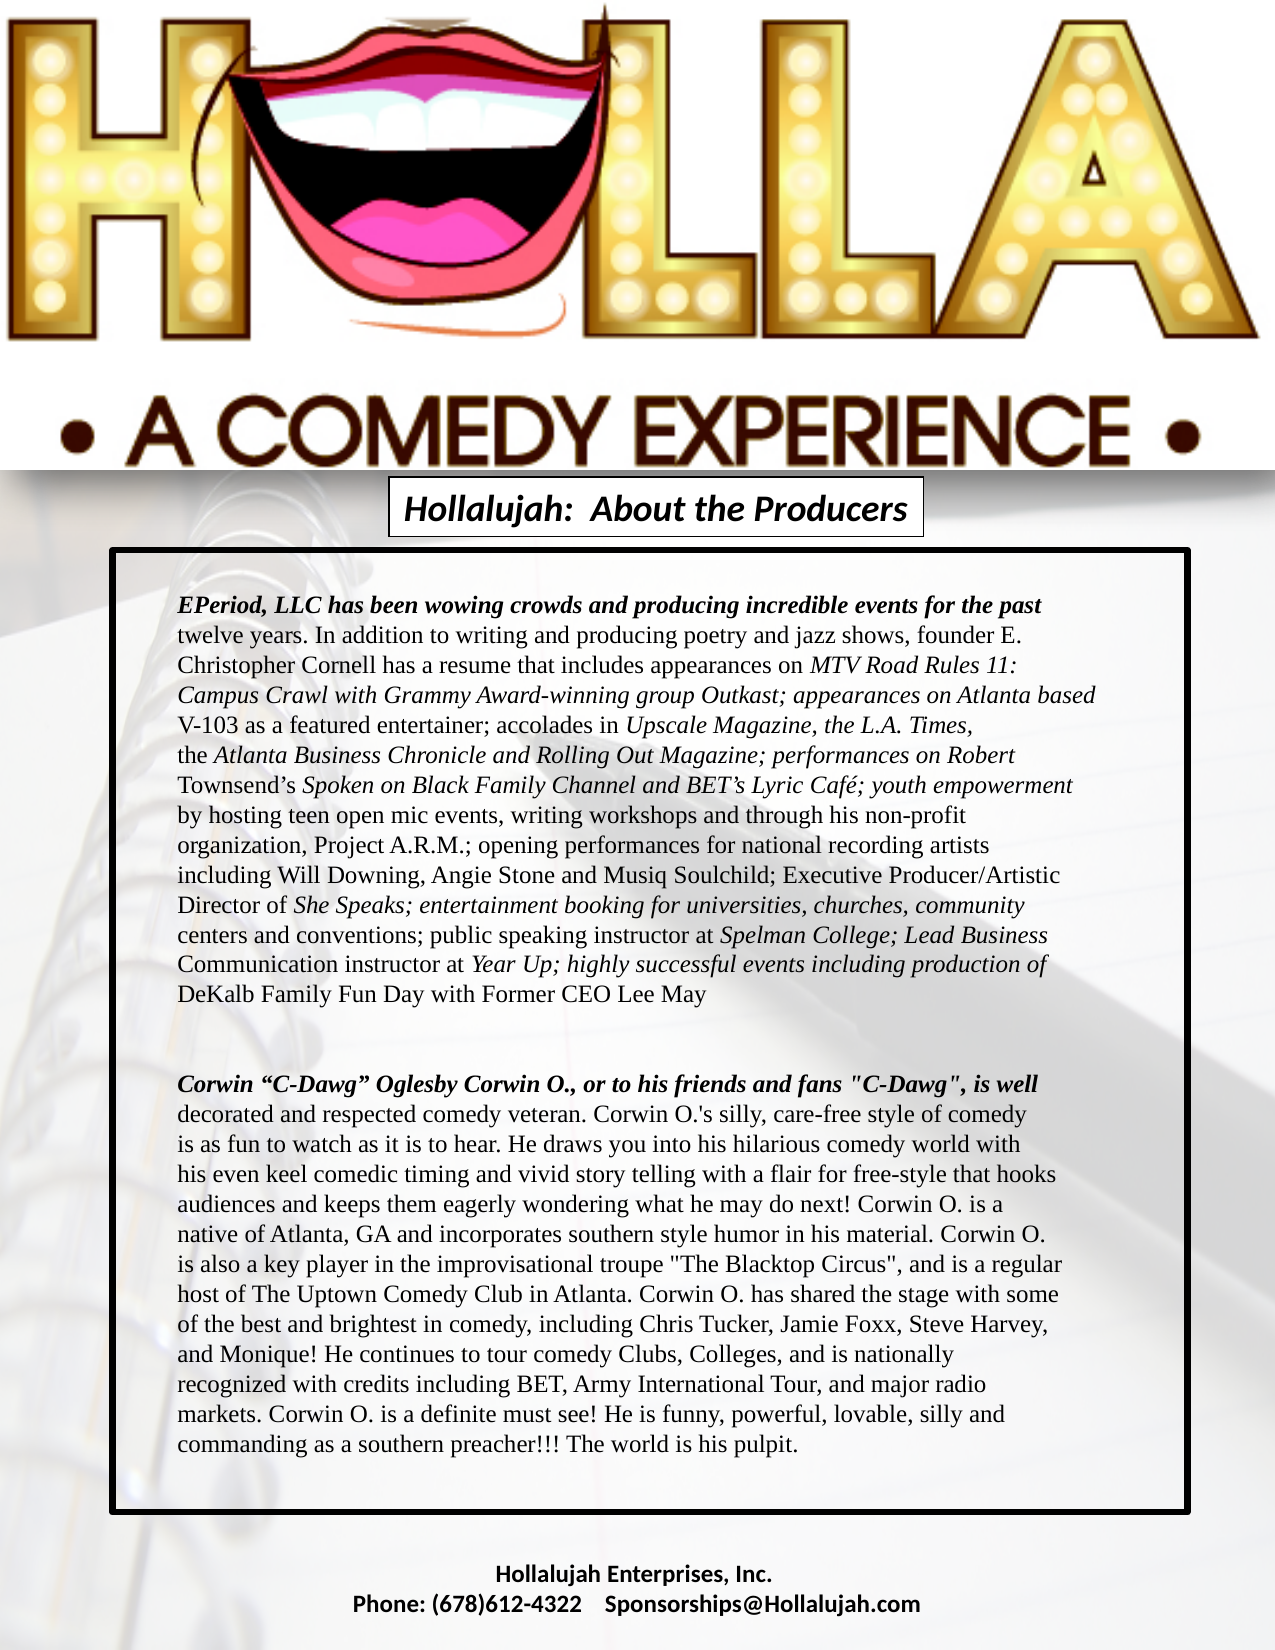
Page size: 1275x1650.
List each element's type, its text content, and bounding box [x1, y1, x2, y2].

text_box Hollalujah Enterprises, Inc. Phone: (678)612-4322 Sponsorships@Hollalujah.com [0, 1549, 1275, 1625]
text_box Hollalujah: About the Producers [388, 479, 924, 537]
text_box [110, 548, 1190, 1514]
picture [0, 0, 1275, 470]
